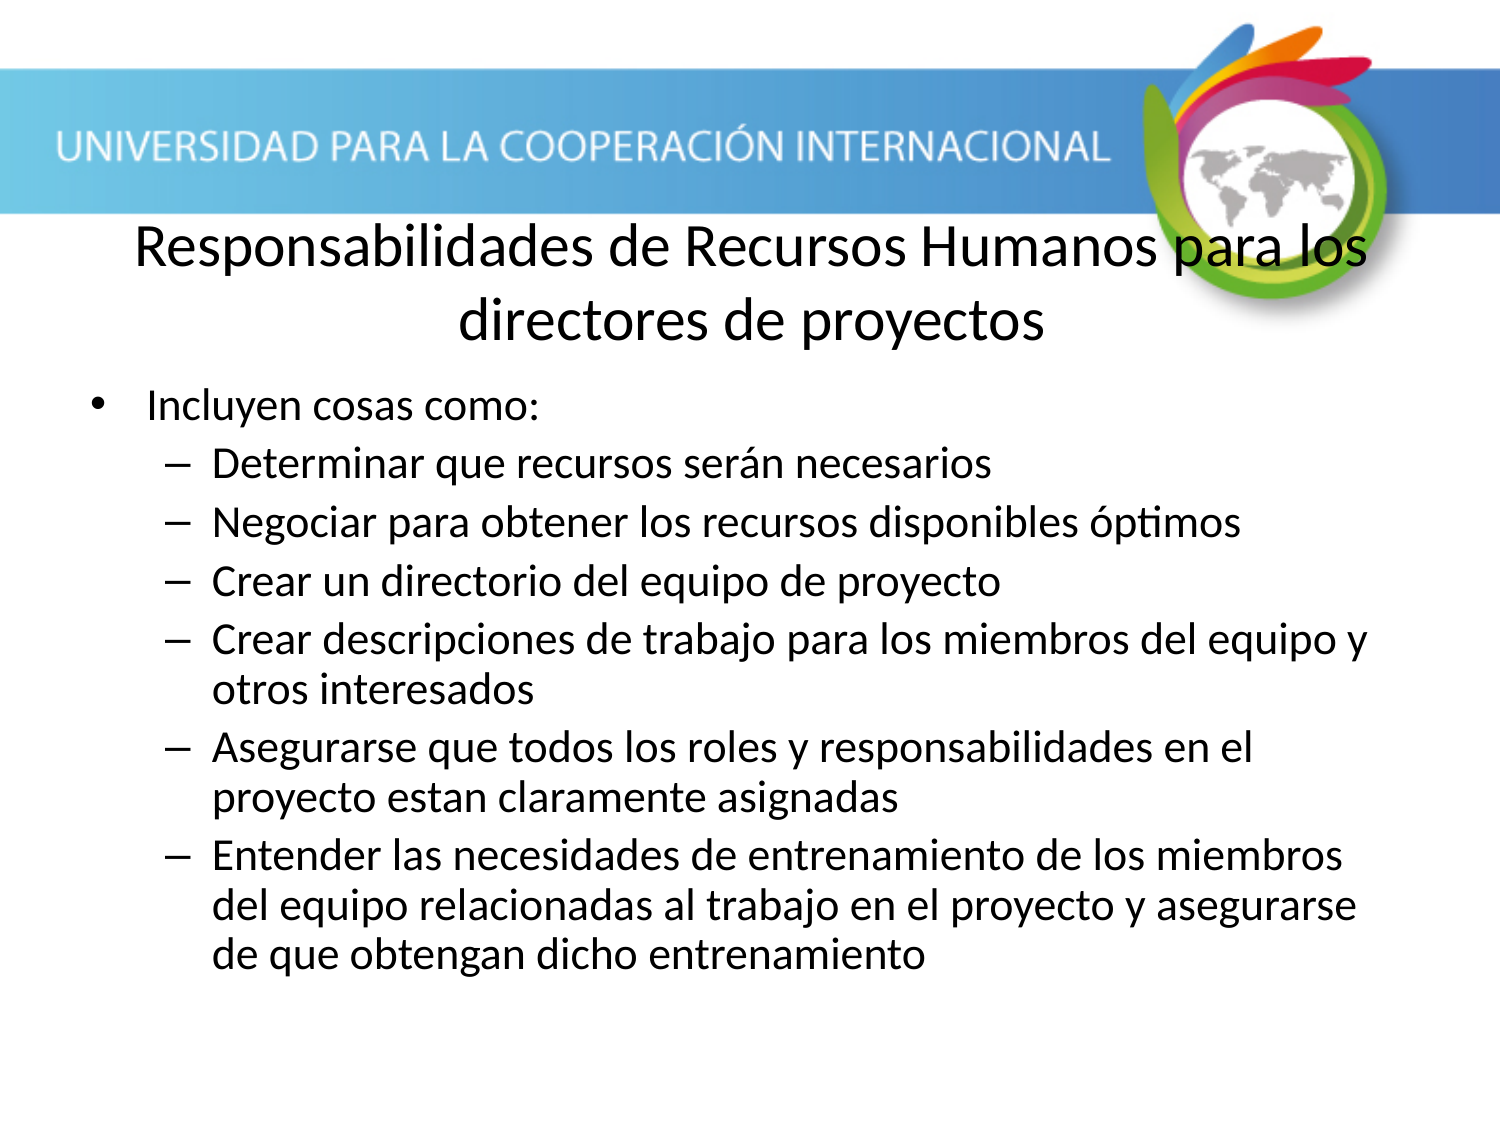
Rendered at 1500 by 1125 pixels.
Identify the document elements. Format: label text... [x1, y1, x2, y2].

title Responsabilidades de Recursos Humanos para los directores de proyectos [76, 196, 1428, 362]
picture [0, 0, 1500, 1125]
list Incluyen cosas como: Determinar que recursos serán necesarios Negociar para obtener los recursos disponibles óptimos Crear un directorio del equipo de proyecto Crear descripciones de trabajo para los miembros del equipo y otros interesados Asegurarse que todos los roles y responsabilidades en el proyecto estan claramente asignadas Entender las necesidades de entrenamiento de los miembros del equipo relacionadas al trabajo en el proyecto y asegurarse de que obtengan dicho entrenamiento [74, 373, 1426, 1024]
